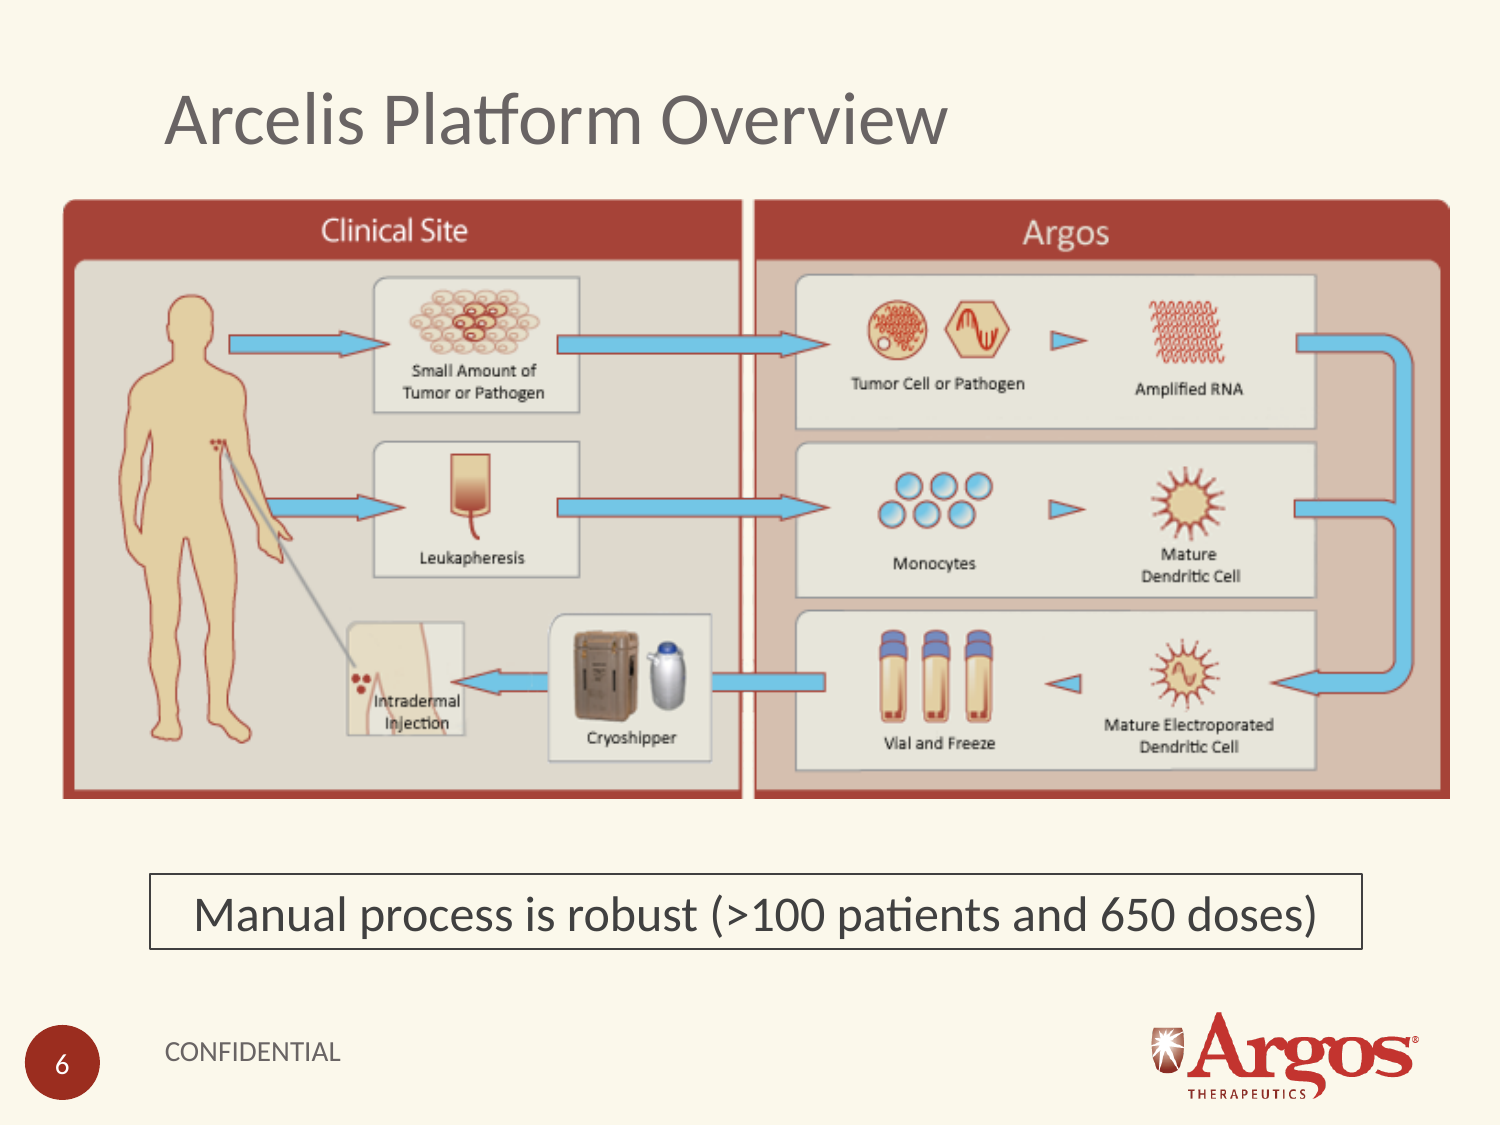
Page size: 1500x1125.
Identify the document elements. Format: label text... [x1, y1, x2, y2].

picture [1149, 1012, 1419, 1099]
footer CONFIDENTIAL [150, 1012, 800, 1088]
text_box Manual process is robust (>100 patients and 650 doses) [149, 874, 1363, 949]
picture [62, 199, 1450, 800]
slide_number 6 [24, 1024, 100, 1100]
text_box Arcelis Platform Overview [149, 62, 1425, 199]
